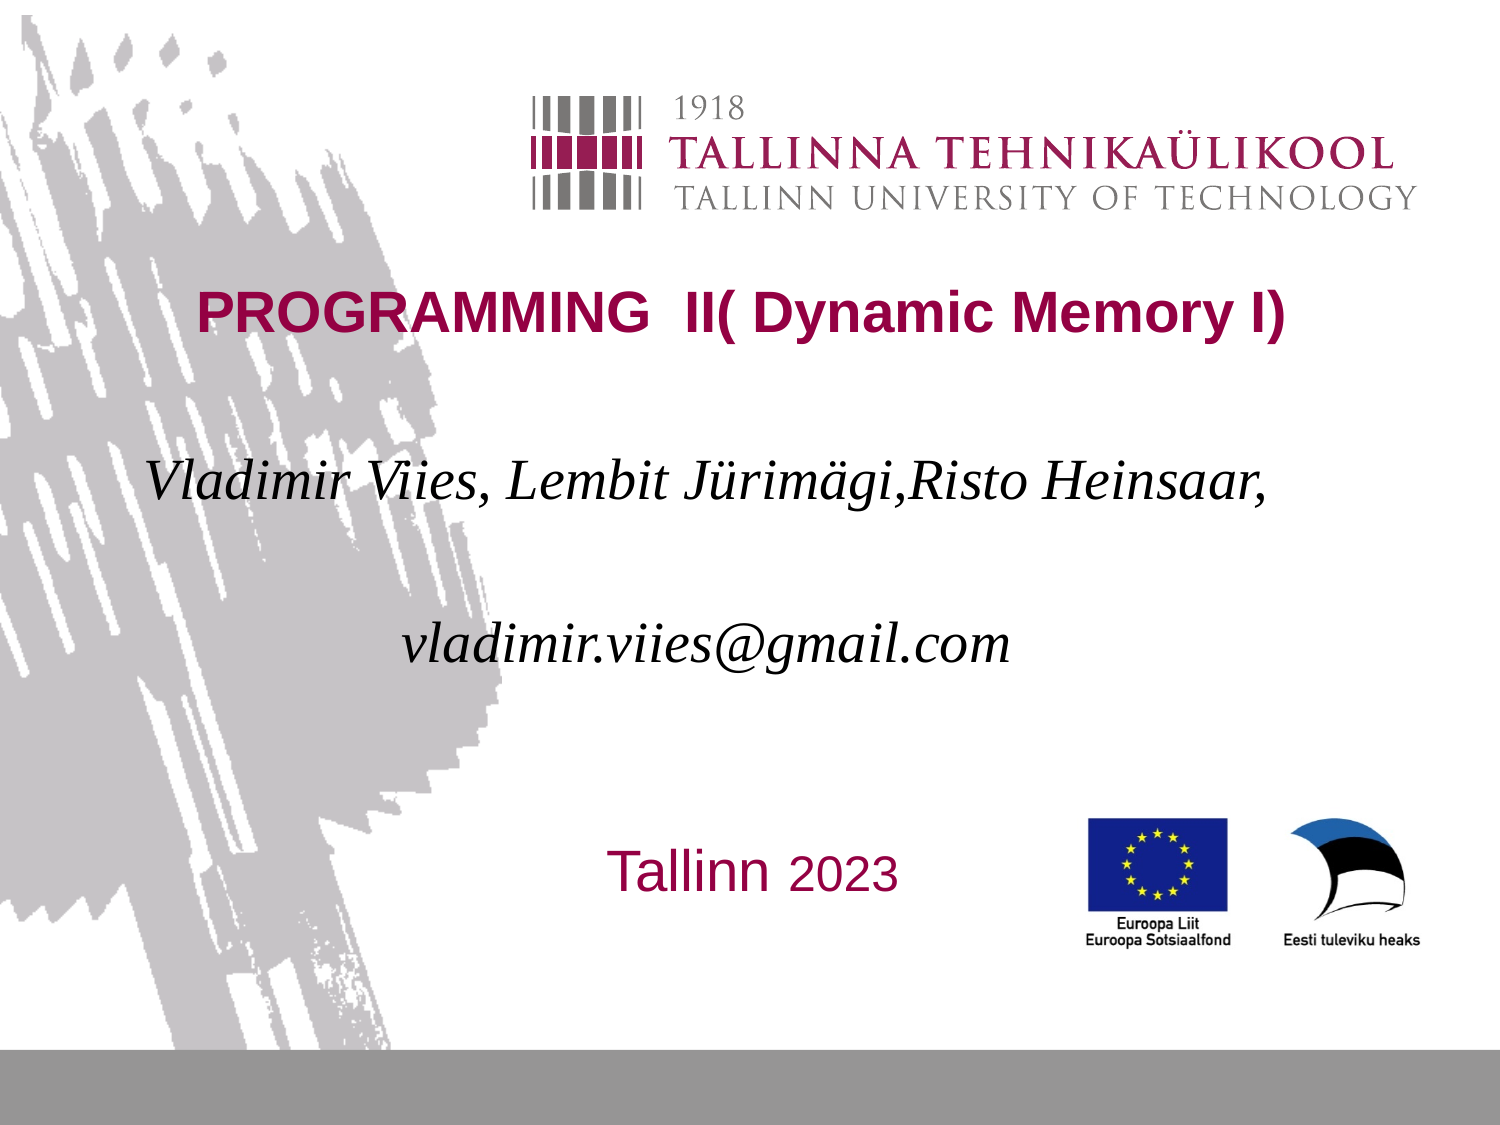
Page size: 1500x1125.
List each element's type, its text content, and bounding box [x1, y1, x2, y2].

picture [1033, 763, 1460, 1001]
title PROGRAMMING II( Dynamic Memory I) [52, 228, 1431, 358]
subtitle Tallinn 2023 [503, 808, 915, 922]
text_box Vladimir Viies, Lembit Jürimägi,Risto Heinsaar, vladimir.viies@gmail.com [100, 433, 1313, 682]
picture [0, 15, 502, 1049]
